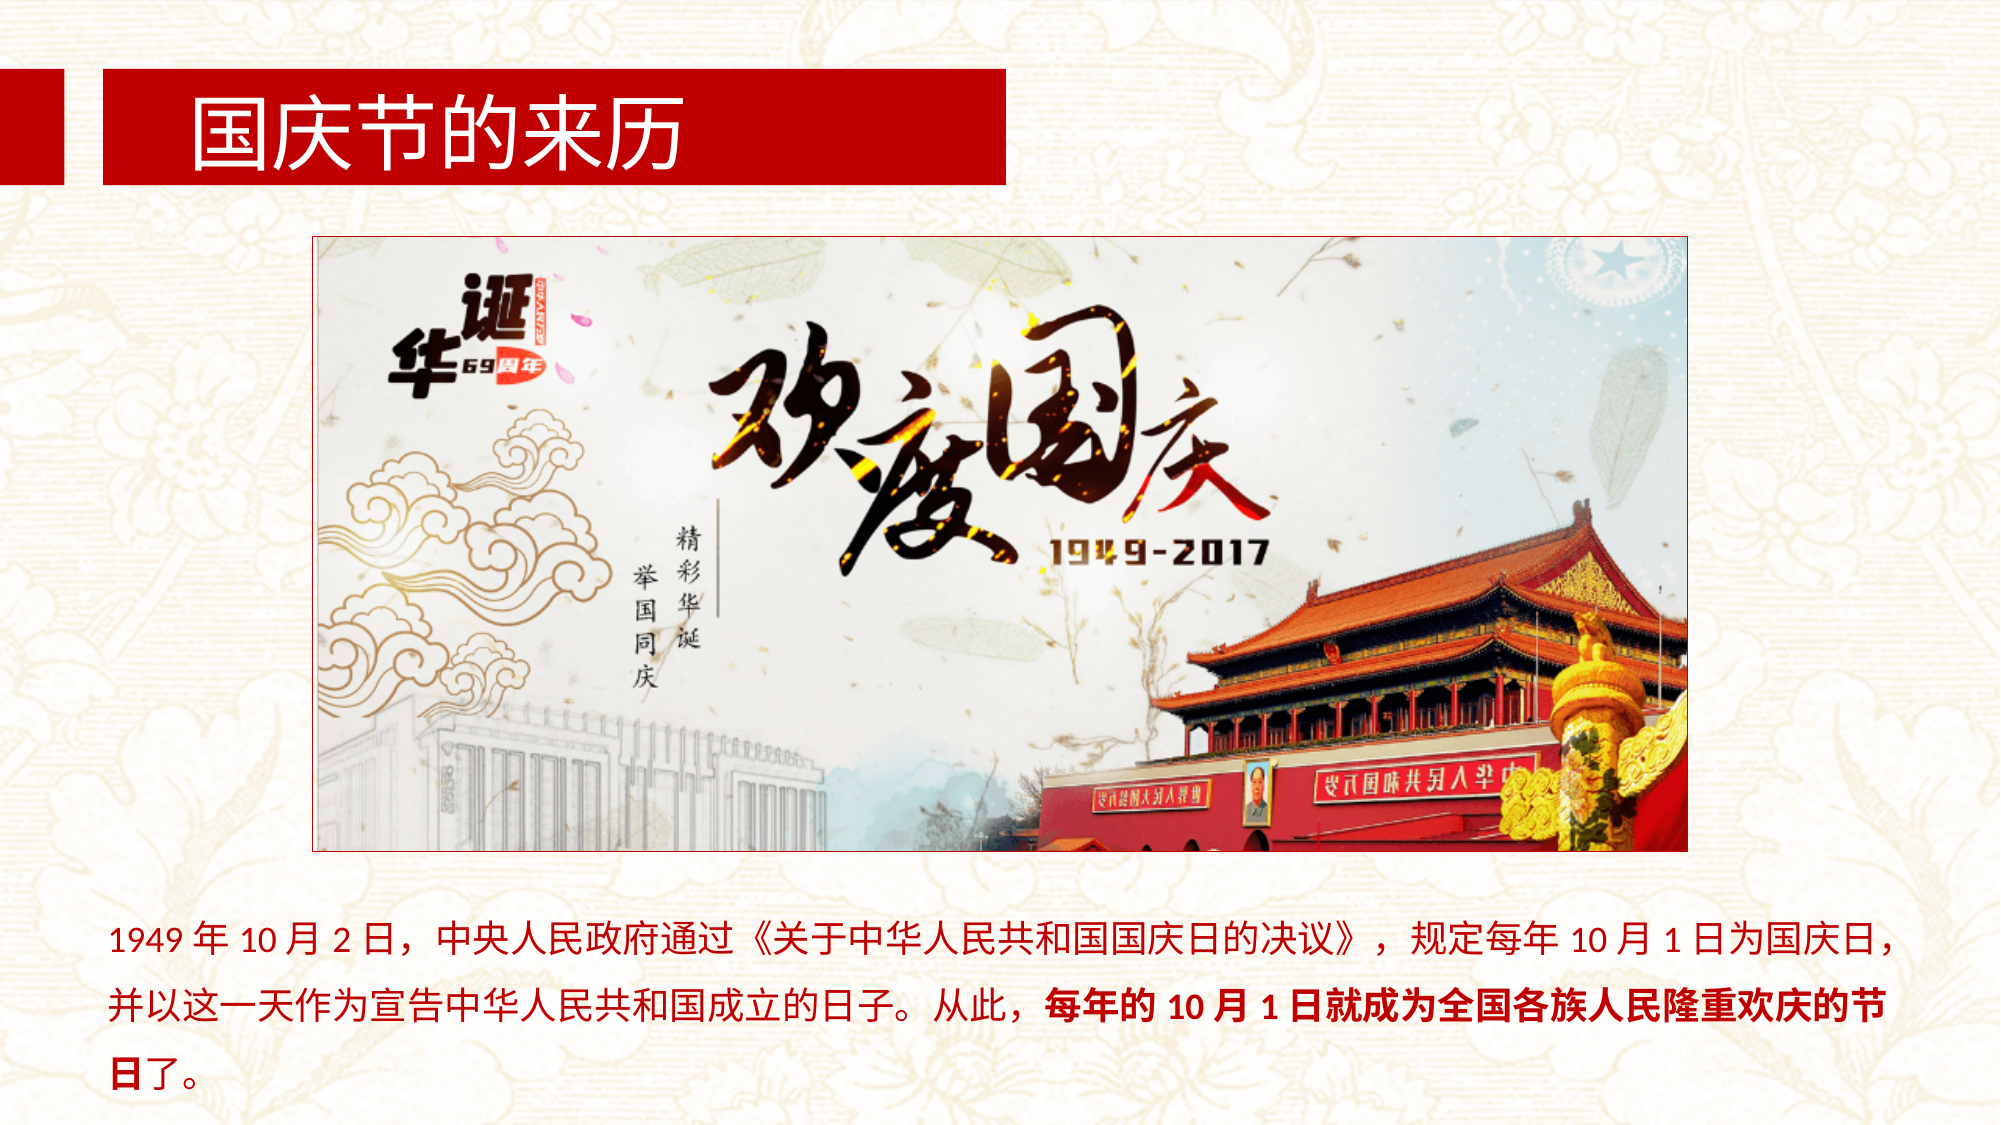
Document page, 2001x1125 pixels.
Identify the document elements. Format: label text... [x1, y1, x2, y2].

text_box 国庆节的来历 [173, 73, 884, 189]
text_box 1949年10月2日，中央人民政府通过《关于中华人民共和国国庆日的决议》，规定每年10月1日为国庆日，并以这一天作为宣告中华人民共和国成立的日子。从此，每年的10月1日就成为全国各族人民隆重欢庆的节日了。 [92, 884, 1908, 1103]
picture [0, 0, 2001, 1125]
